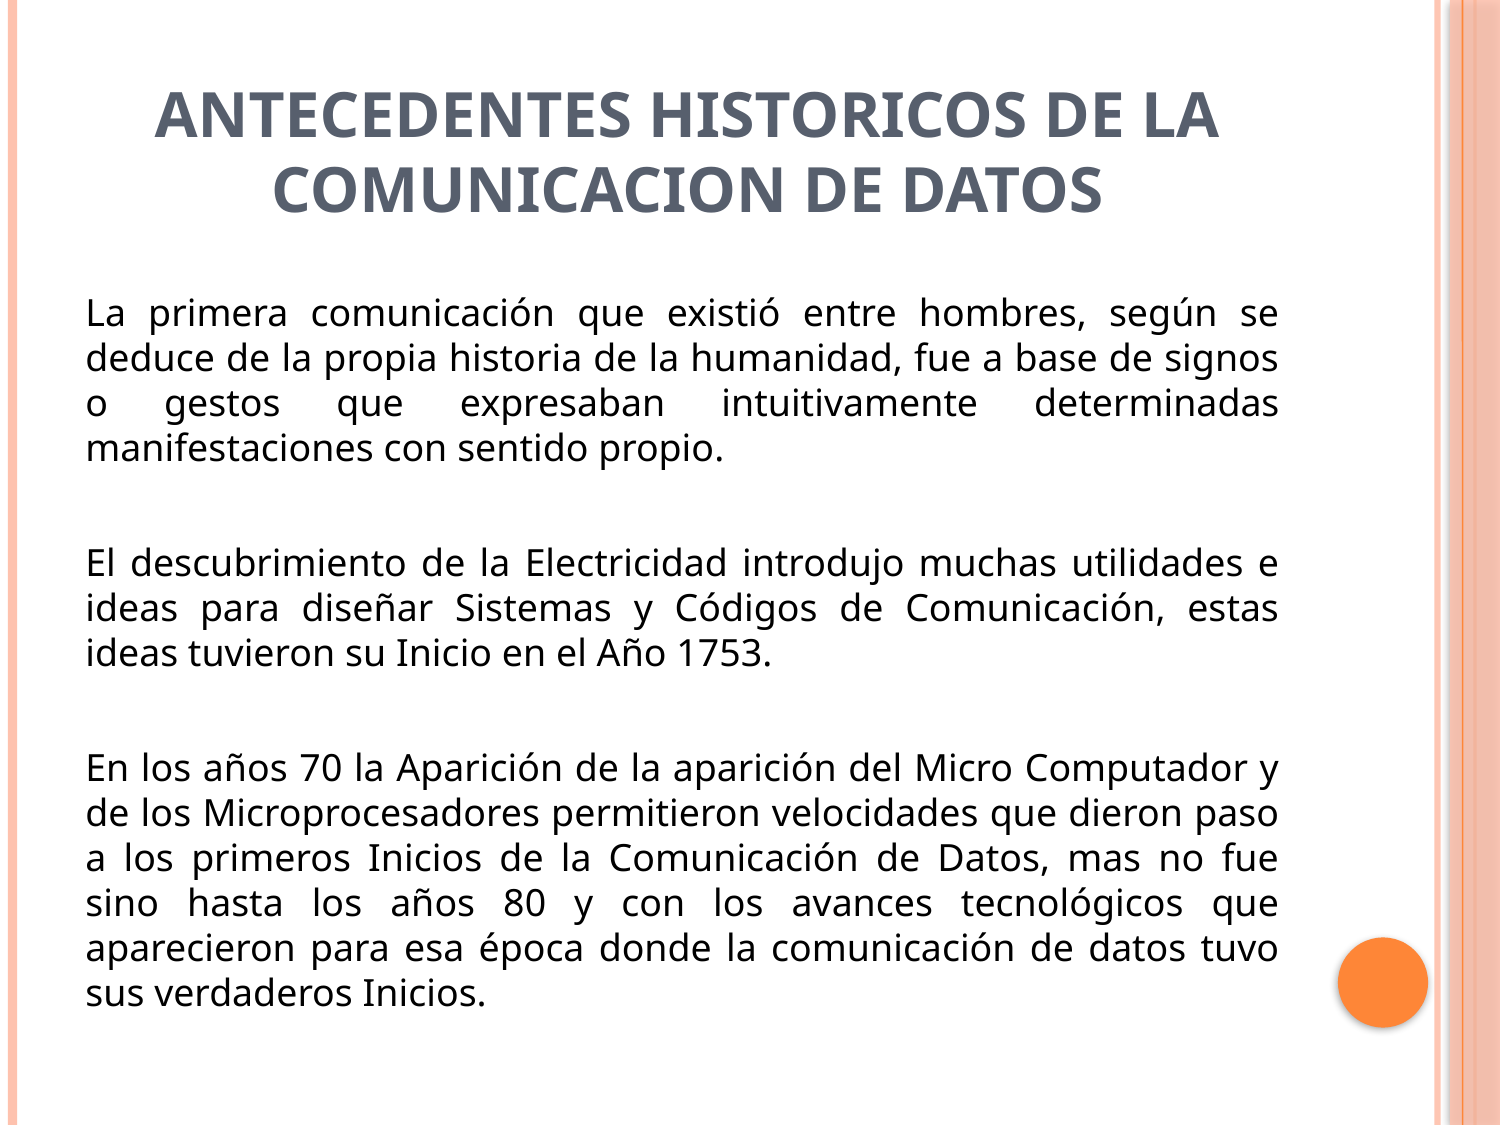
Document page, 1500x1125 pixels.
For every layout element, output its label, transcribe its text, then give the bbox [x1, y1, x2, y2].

list La primera comunicación que existió entre hombres, según se deduce de la propia historia de la humanidad, fue a base de signos o gestos que expresaban intuitivamente determinadas manifestaciones con sentido propio. El descubrimiento de la Electricidad introdujo muchas utilidades e ideas para diseñar Sistemas y Códigos de Comunicación, estas ideas tuvieron su Inicio en el Año 1753. En los años 70 la Aparición de la aparición del Micro Computador y de los Microprocesadores permitieron velocidades que dieron paso a los primeros Inicios de la Comunicación de Datos, mas no fue sino hasta los años 80 y con los avances tecnológicos que aparecieron para esa época donde la comunicación de datos tuvo sus verdaderos Inicios. [70, 281, 1296, 1039]
title ANTECEDENTES HISTORICOS DE LA COMUNICACION DE DATOS [75, 45, 1300, 233]
